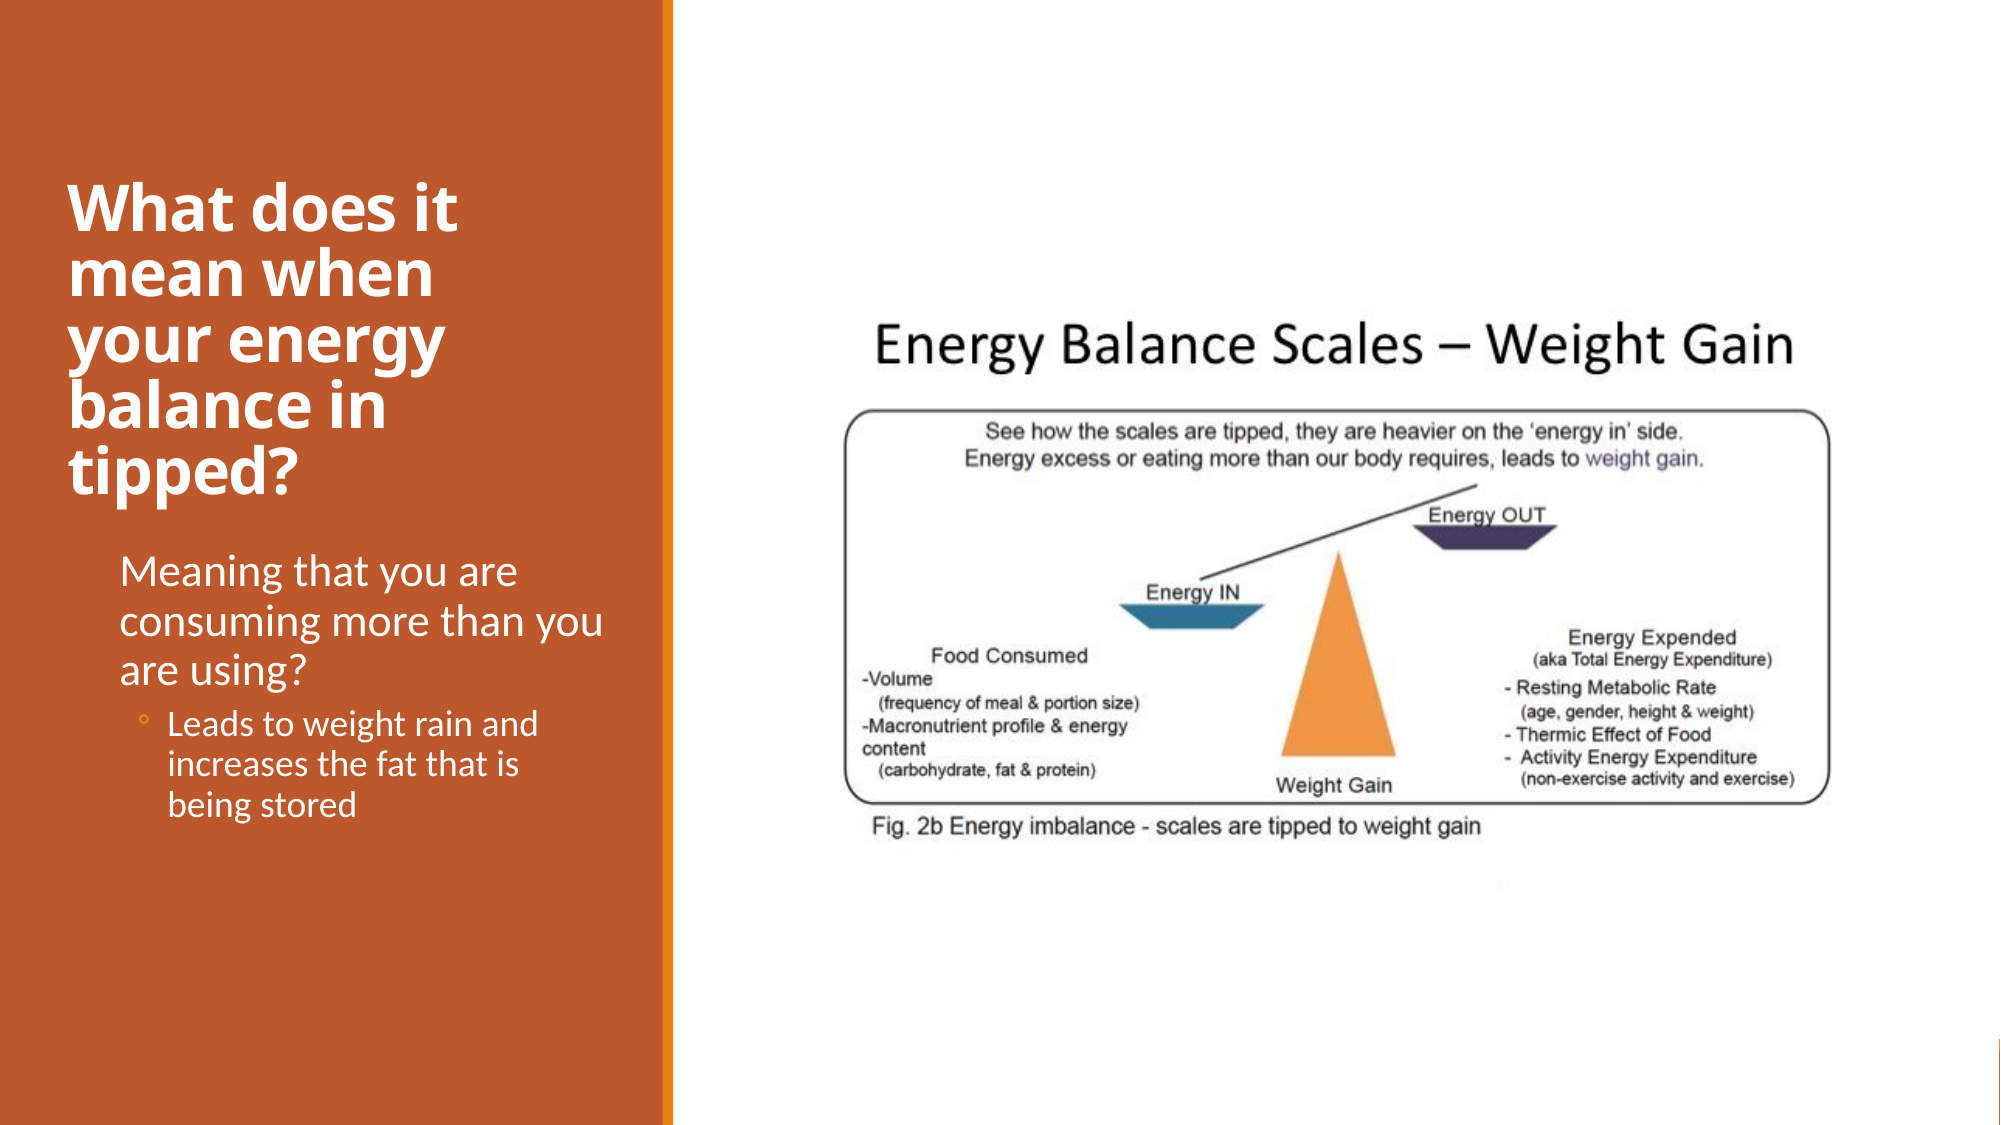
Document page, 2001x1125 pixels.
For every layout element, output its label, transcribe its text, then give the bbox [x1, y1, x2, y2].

title What does it mean when your energy balance in tipped? [52, 170, 559, 516]
text_box [674, 0, 2000, 1125]
picture [777, 234, 1894, 891]
text_box [661, 0, 674, 1125]
text_box [0, 0, 661, 1125]
list Meaning that you are consuming more than you are using? Leads to weight rain and increases the fat that is being stored [104, 539, 611, 1087]
